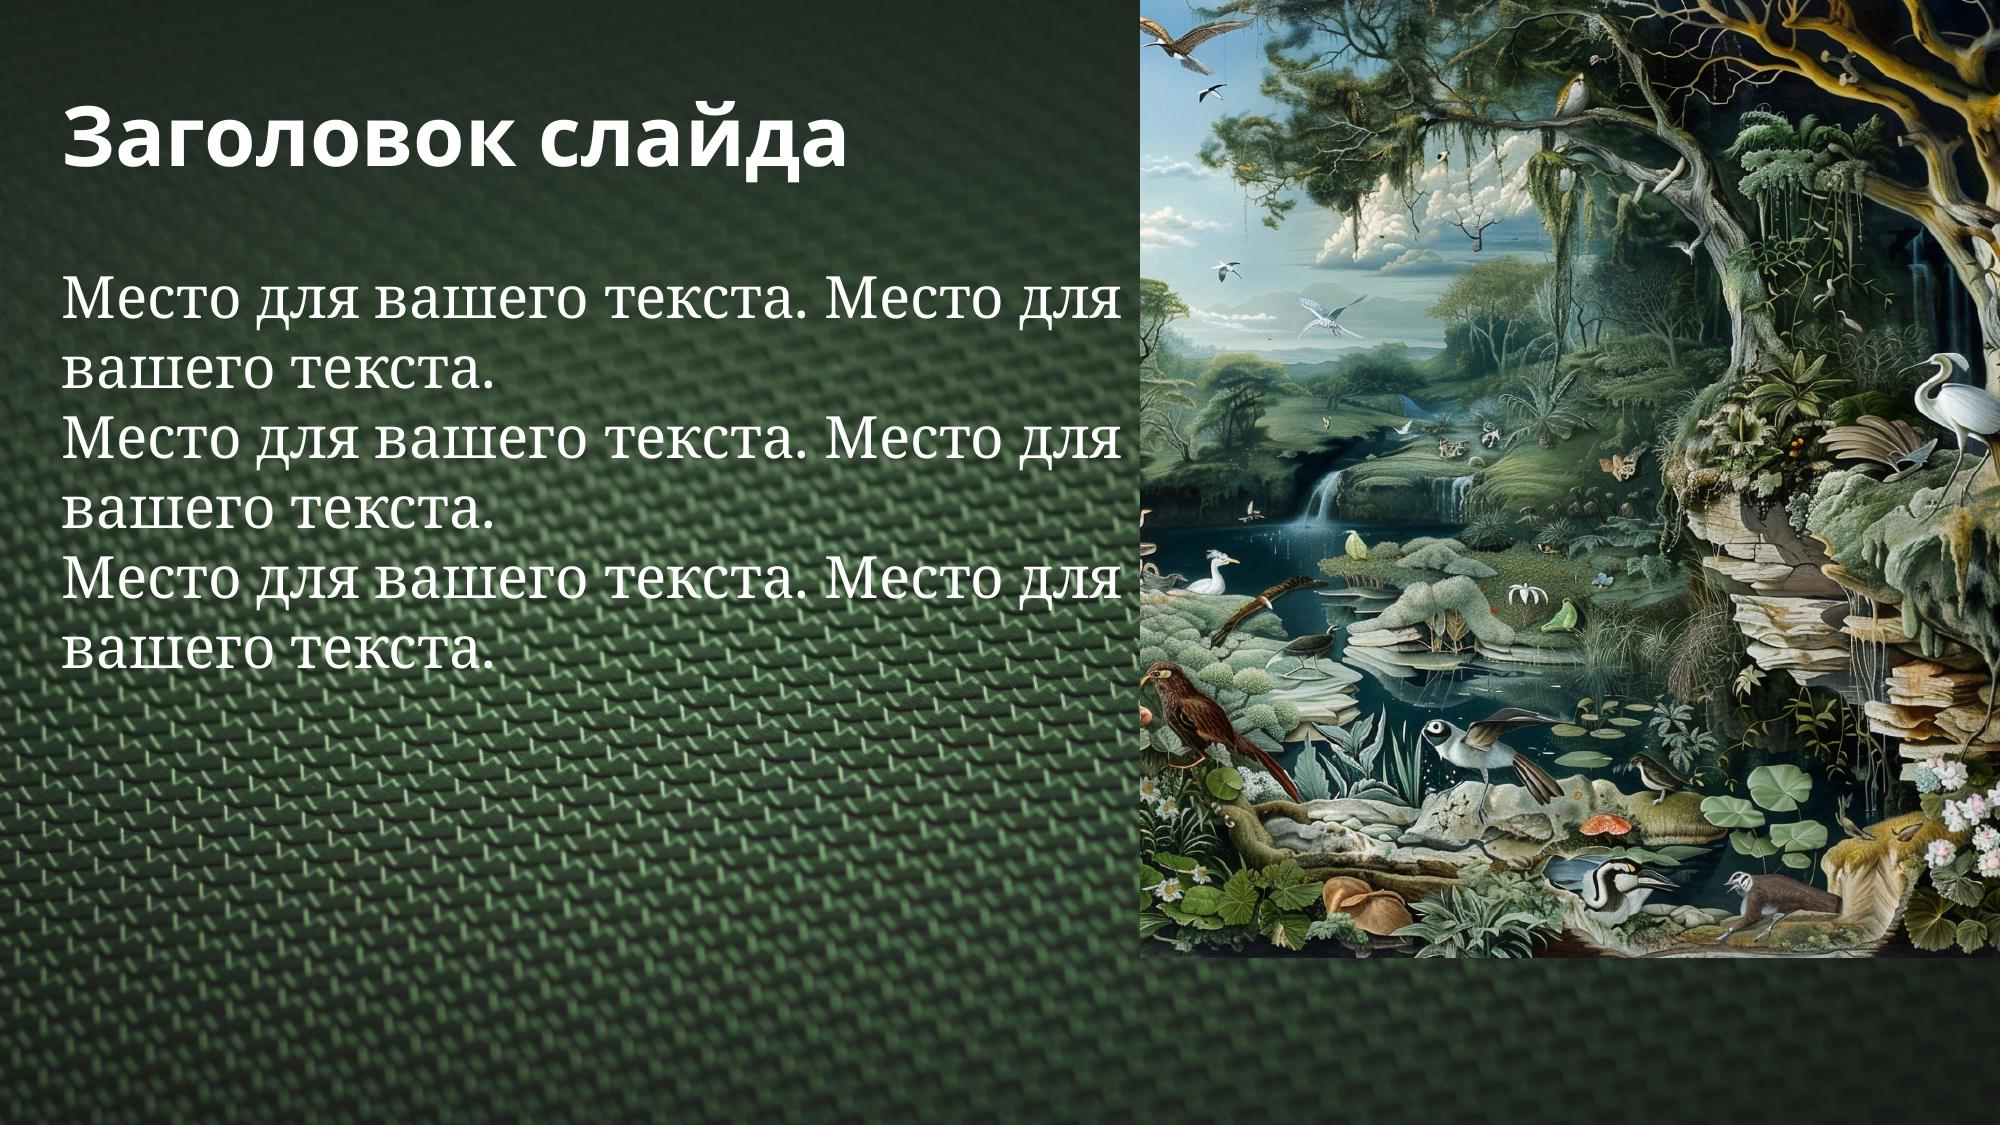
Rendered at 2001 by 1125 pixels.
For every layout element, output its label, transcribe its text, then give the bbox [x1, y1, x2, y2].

text_box Заголовок слайда [47, 87, 983, 252]
picture [1139, 0, 2000, 958]
text_box Место для вашего текста. Место для вашего текста. Место для вашего текста. Место для вашего текста. Место для вашего текста. Место для вашего текста. [47, 252, 1139, 758]
